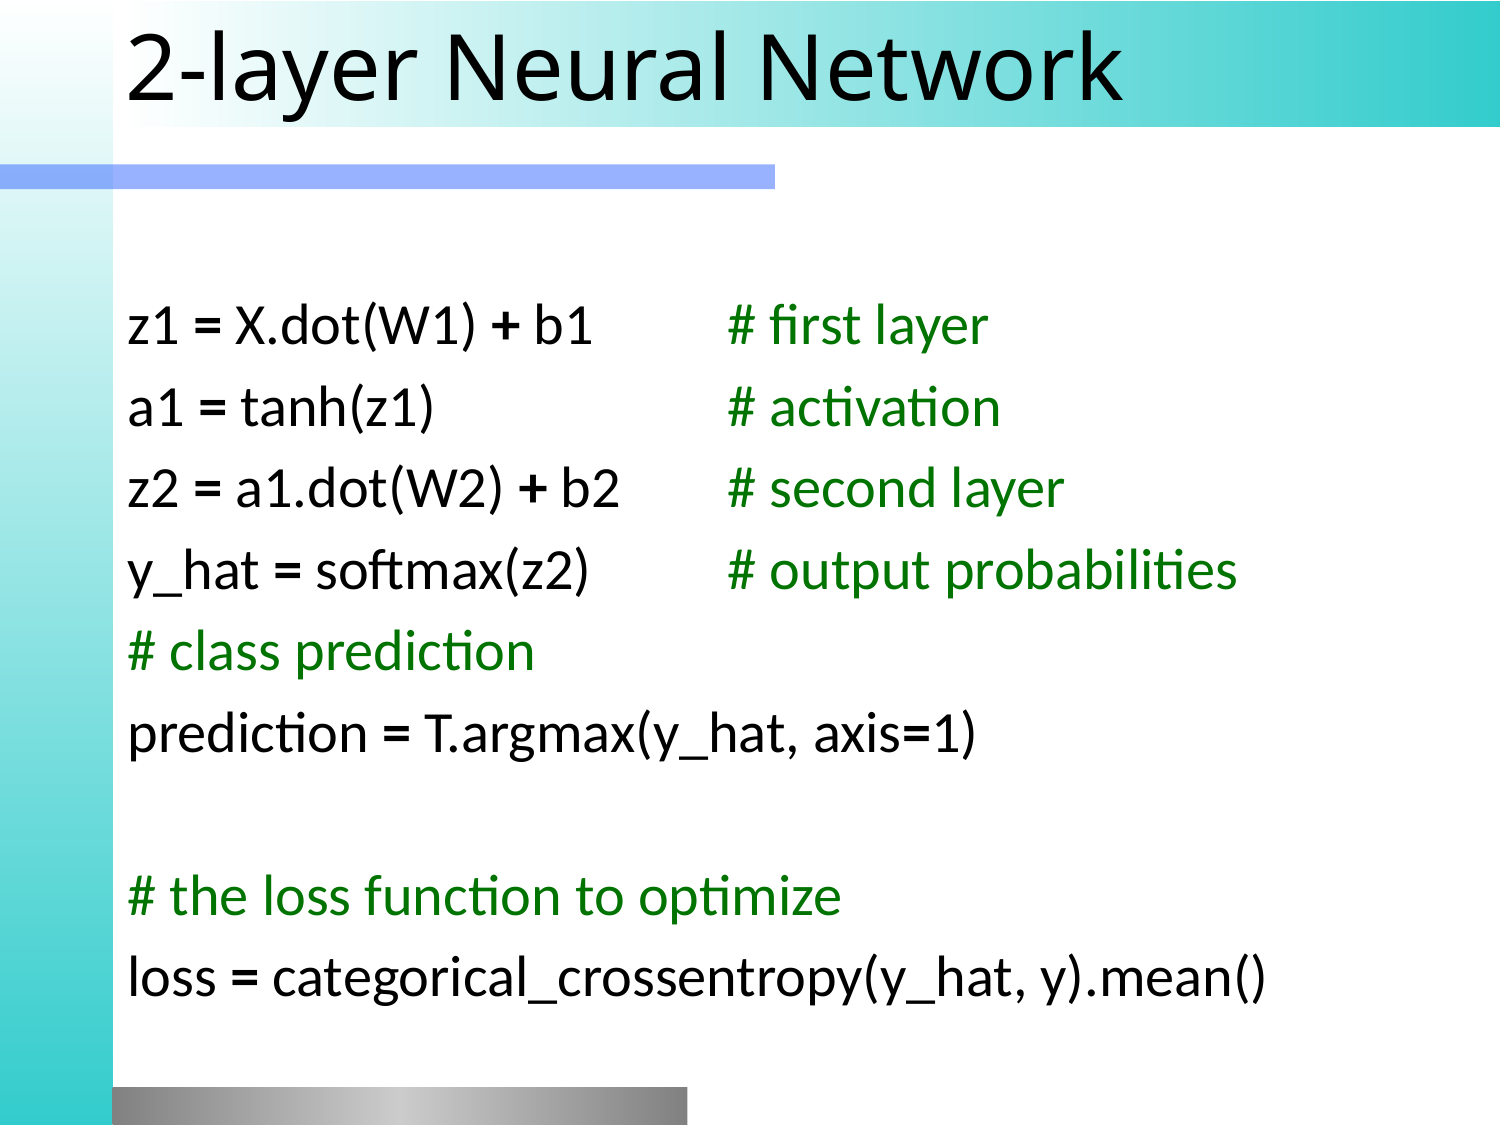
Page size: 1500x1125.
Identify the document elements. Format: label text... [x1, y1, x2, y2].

title 2-layer Neural Network [110, 1, 1500, 127]
list z1 = X.dot(W1) + b1 # first layer a1 = tanh(z1) # activation z2 = a1.dot(W2) + b2 # second layer y_hat = softmax(z2) # output probabilities # class prediction prediction = T.argmax(y_hat, axis=1) # the loss function to optimize loss = categorical_crossentropy(y_hat, y).mean() [112, 278, 1483, 1073]
